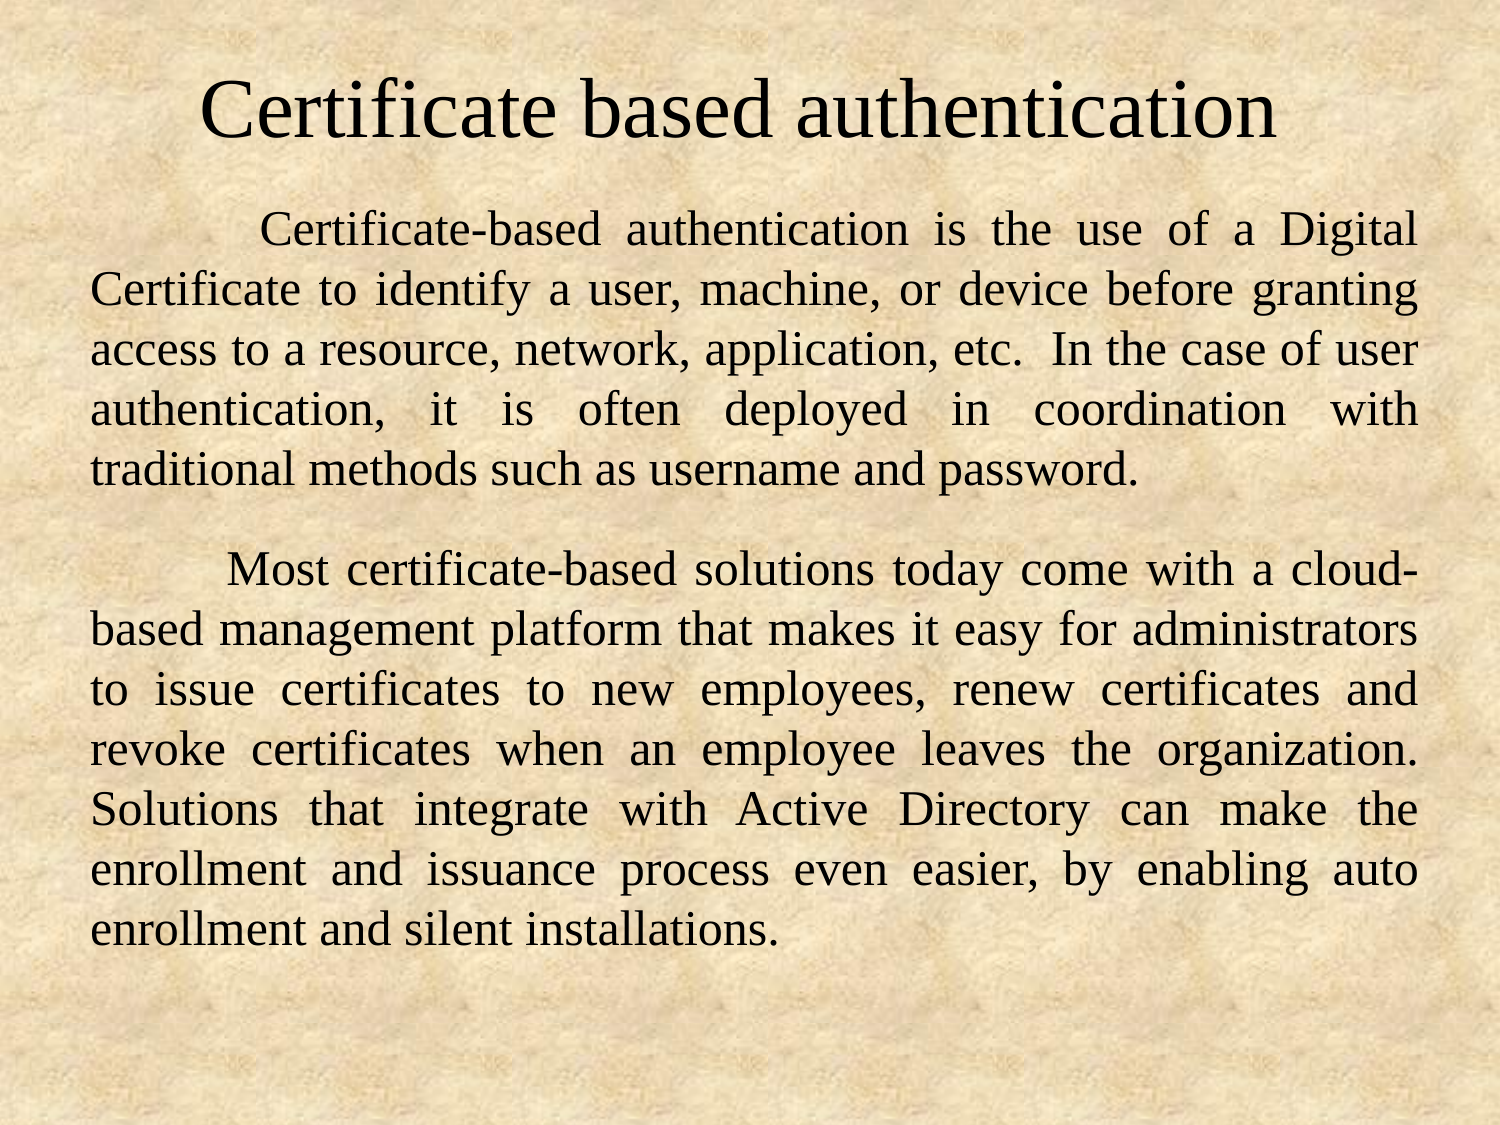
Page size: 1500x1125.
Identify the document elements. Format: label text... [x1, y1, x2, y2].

picture [0, 0, 1500, 1125]
title Certificate based authentication [75, 45, 1425, 163]
list Certificate-based authentication is the use of a Digital Certificate to identify a user, machine, or device before granting access to a resource, network, application, etc. In the case of user authentication, it is often deployed in coordination with traditional methods such as username and password. Most certificate-based solutions today come with a cloud-based management platform that makes it easy for administrators to issue certificates to new employees, renew certificates and revoke certificates when an employee leaves the organization. Solutions that integrate with Active Directory can make the enrollment and issuance process even easier, by enabling auto enrollment and silent installations. [75, 187, 1436, 1005]
